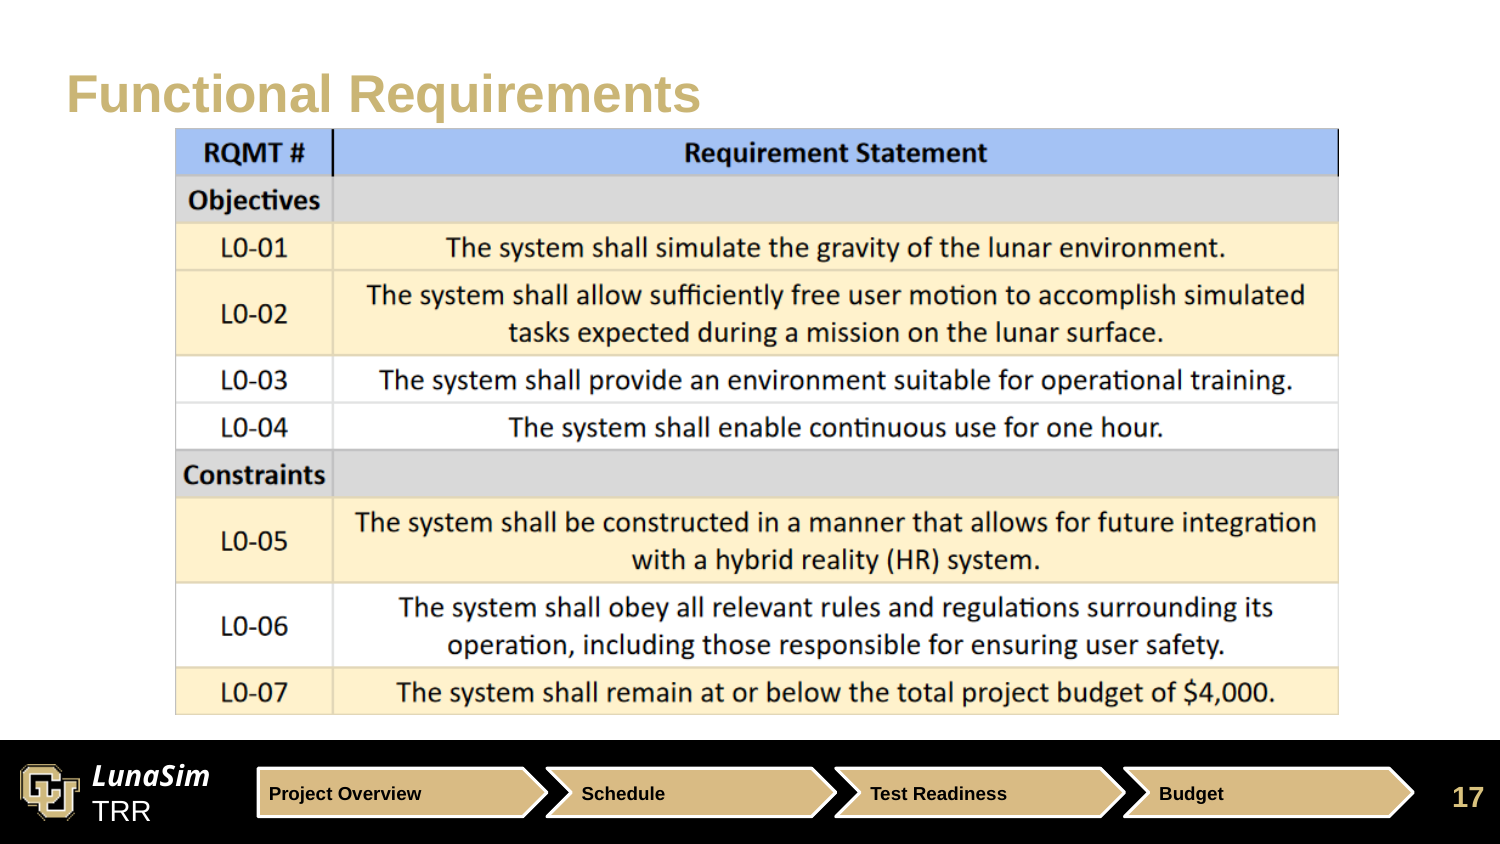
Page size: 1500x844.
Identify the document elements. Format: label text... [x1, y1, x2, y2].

picture [20, 764, 80, 821]
title Functional Requirements [51, 44, 1449, 139]
slide_number 17 [1436, 762, 1500, 829]
picture [175, 128, 1339, 716]
